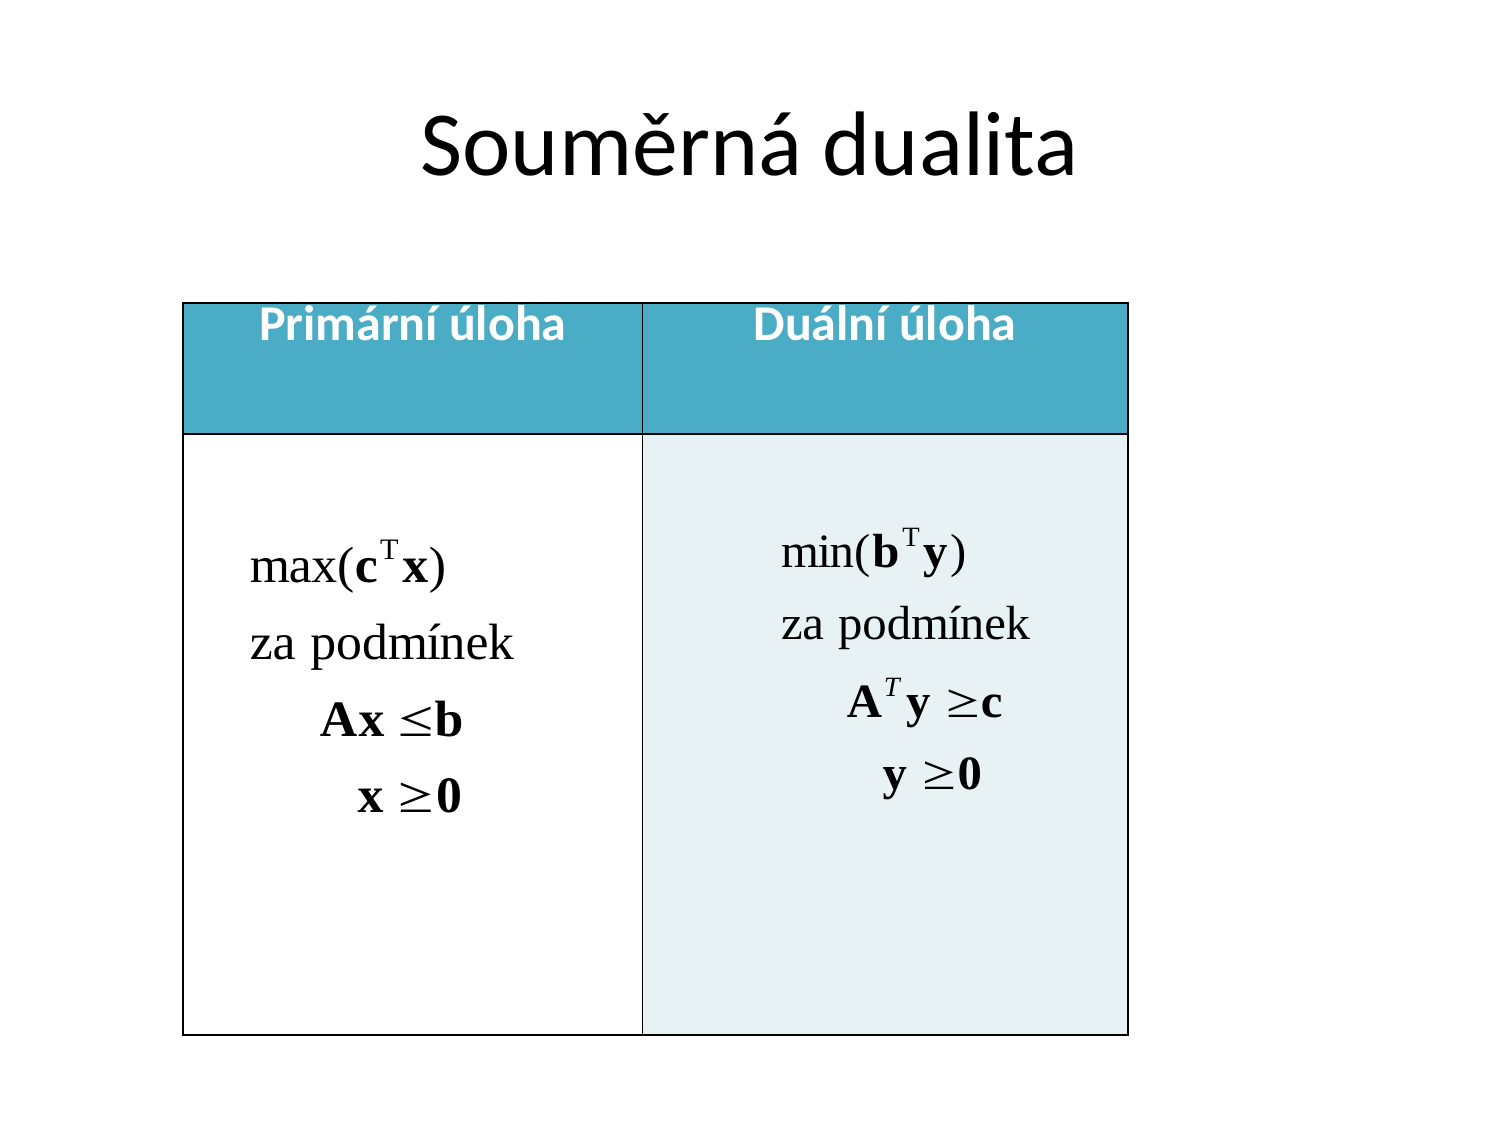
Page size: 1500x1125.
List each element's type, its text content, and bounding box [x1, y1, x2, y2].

title Souměrná dualita [75, 45, 1425, 233]
table_cell [184, 435, 642, 1034]
table_header Duální úloha [643, 304, 1127, 433]
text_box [241, 526, 527, 835]
table_cell [643, 435, 1127, 1034]
table_header Primární úloha [184, 304, 642, 433]
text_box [773, 514, 1042, 811]
